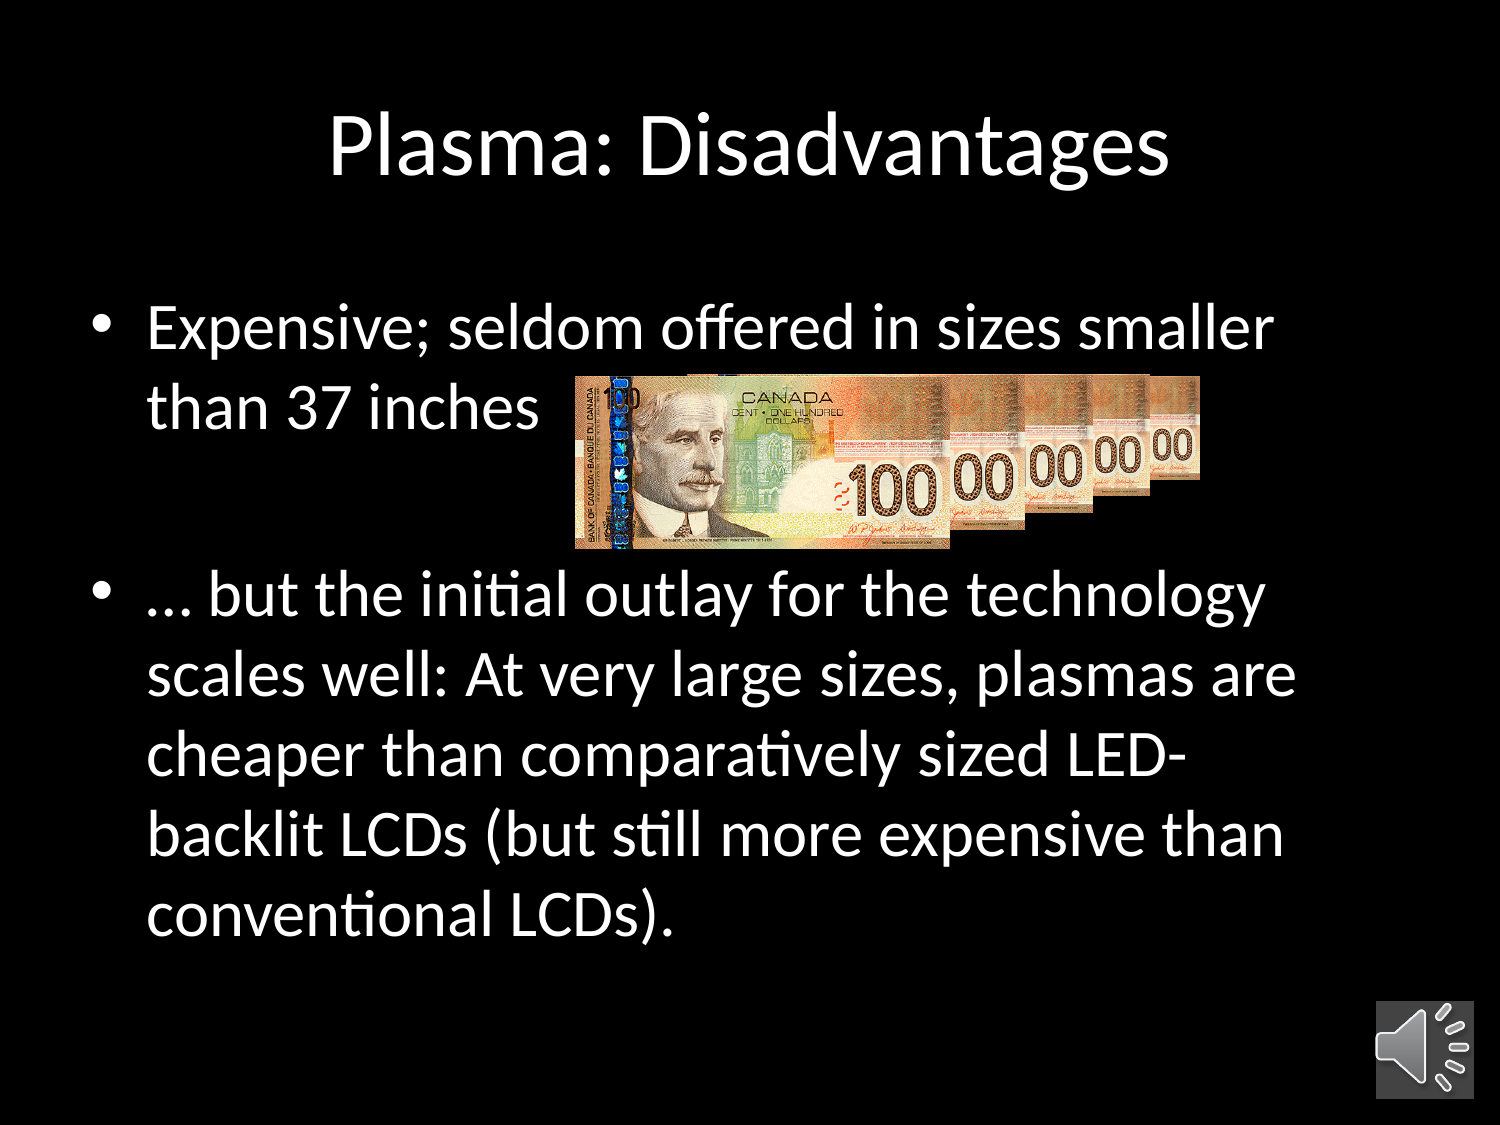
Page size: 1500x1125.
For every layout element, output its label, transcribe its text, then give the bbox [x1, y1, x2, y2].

picture [1374, 999, 1476, 1101]
list Expensive; seldom offered in sizes smaller than 37 inches … but the initial outlay for the technology scales well: At very large sizes, plasmas are cheaper than comparatively sized LED-backlit LCDs (but still more expensive than conventional LCDs). [75, 275, 1363, 1018]
title Plasma: Disadvantages [75, 45, 1425, 233]
picture [574, 374, 1201, 549]
